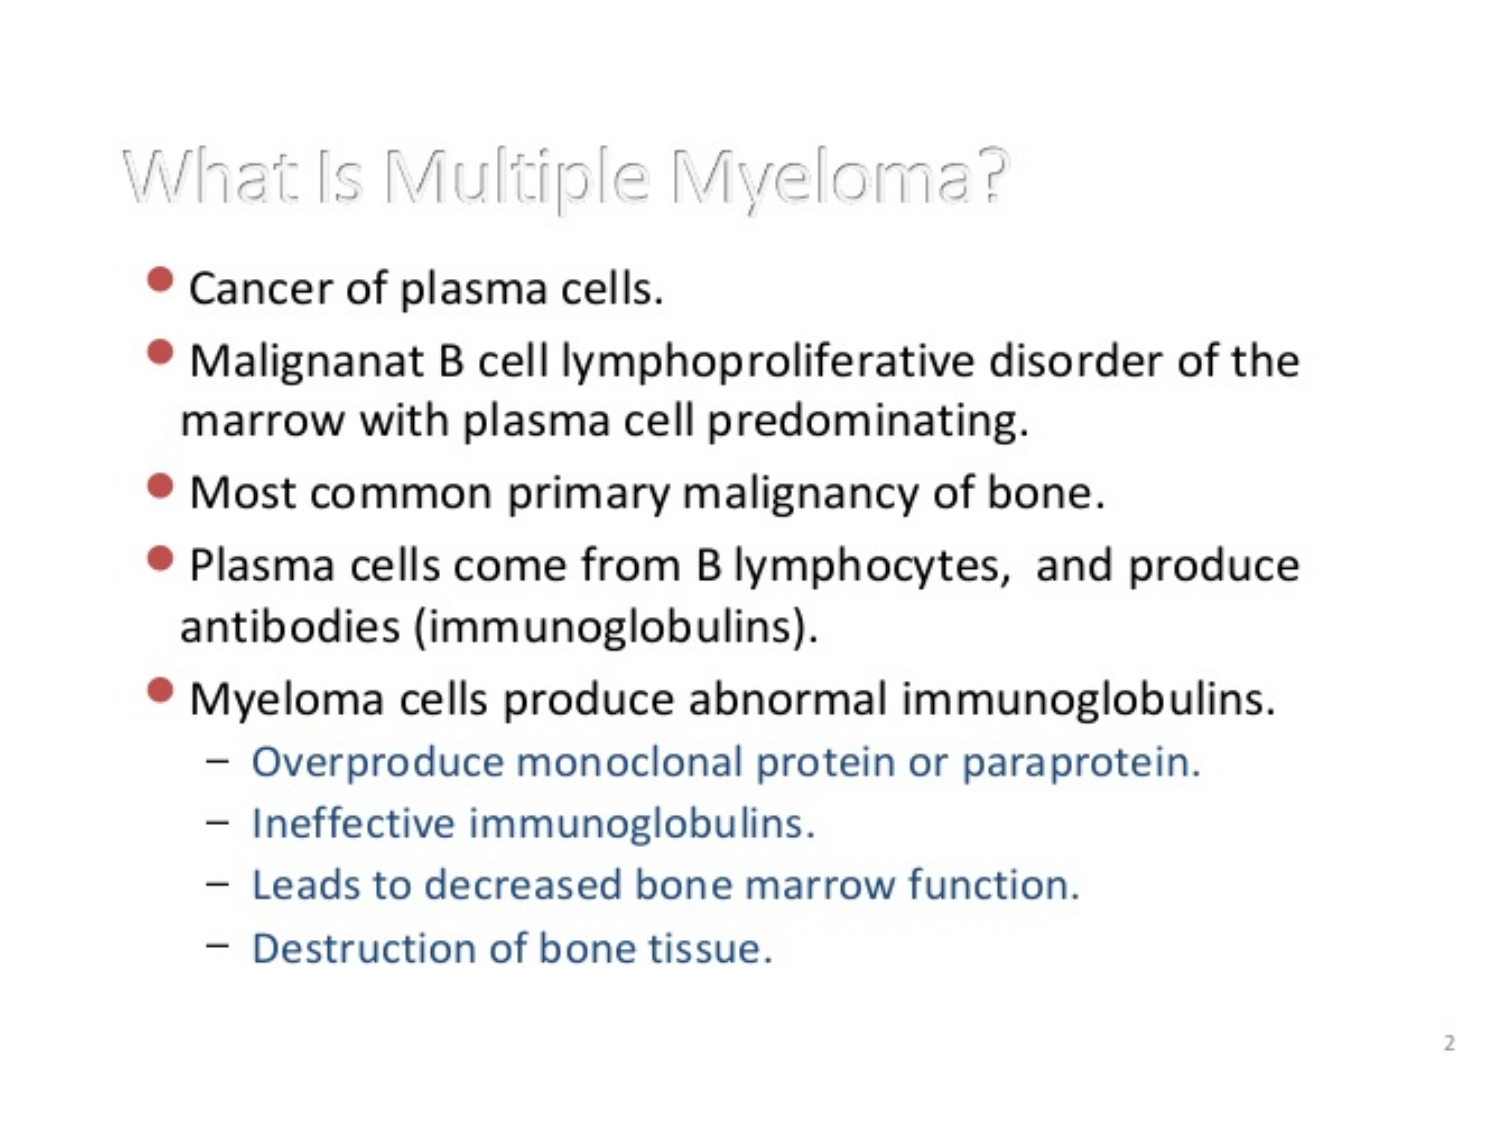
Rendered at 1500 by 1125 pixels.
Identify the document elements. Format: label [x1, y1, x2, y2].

list [41, 54, 1471, 1107]
